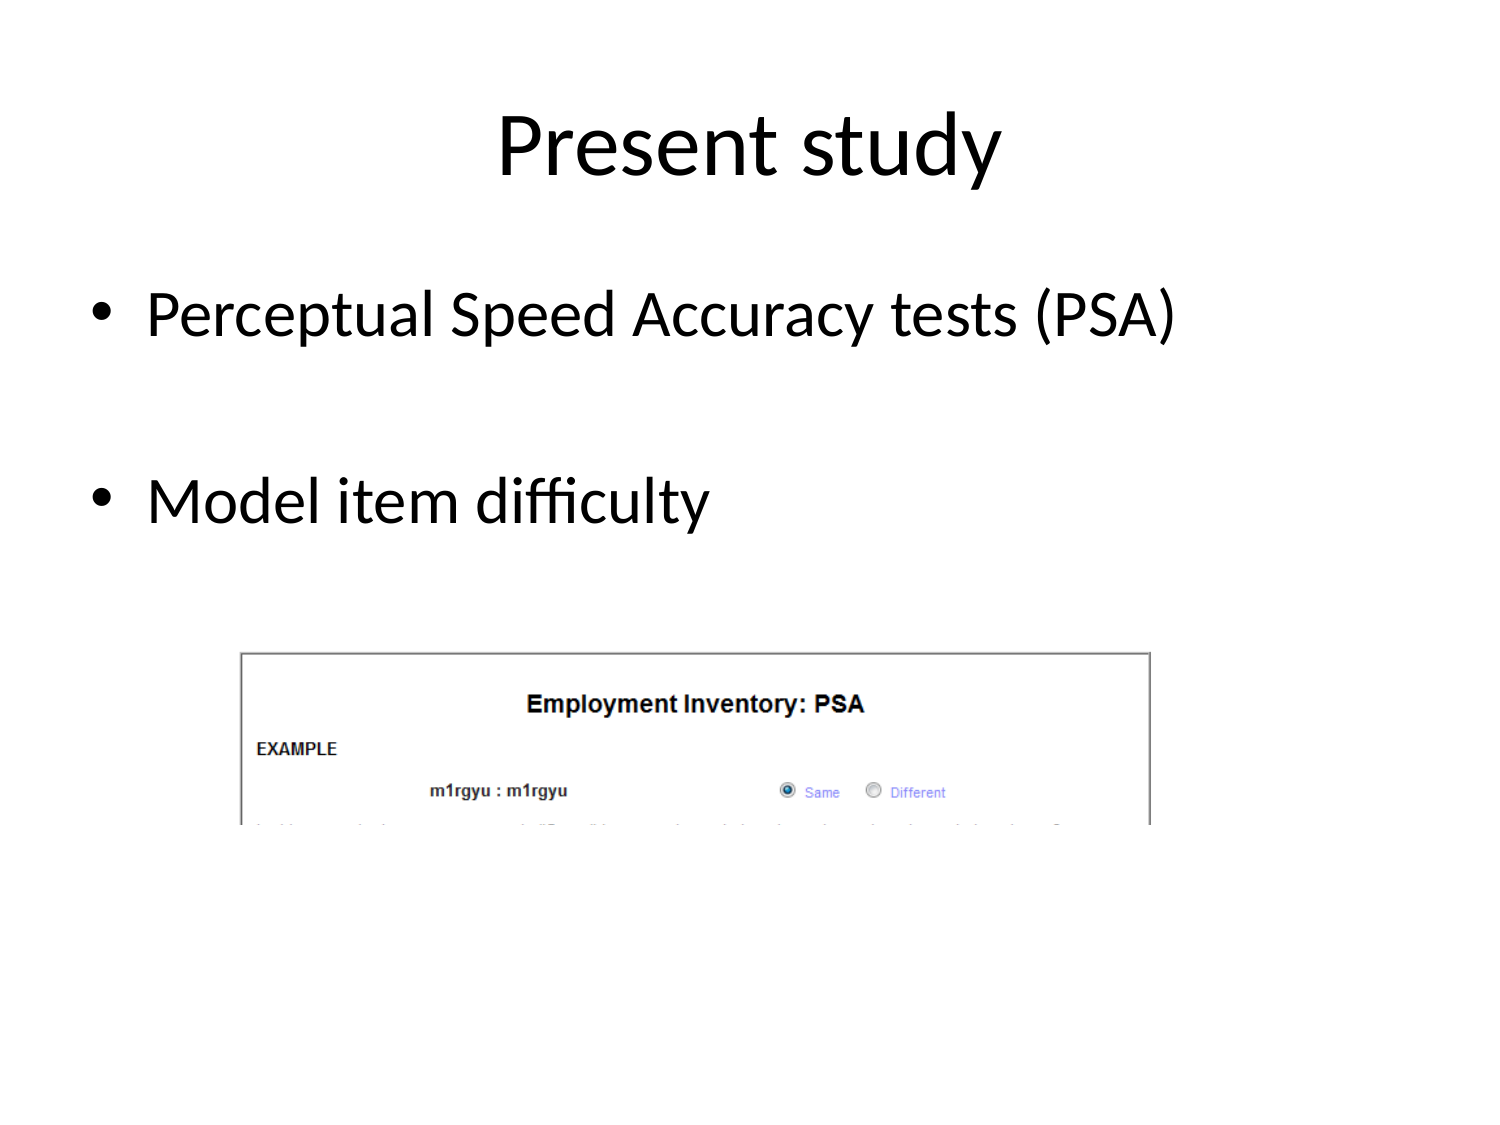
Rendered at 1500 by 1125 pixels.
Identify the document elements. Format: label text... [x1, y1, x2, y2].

title Present study [75, 45, 1425, 233]
picture [237, 649, 1164, 826]
list Perceptual Speed Accuracy tests (PSA) Model item difficulty [75, 262, 1425, 1005]
